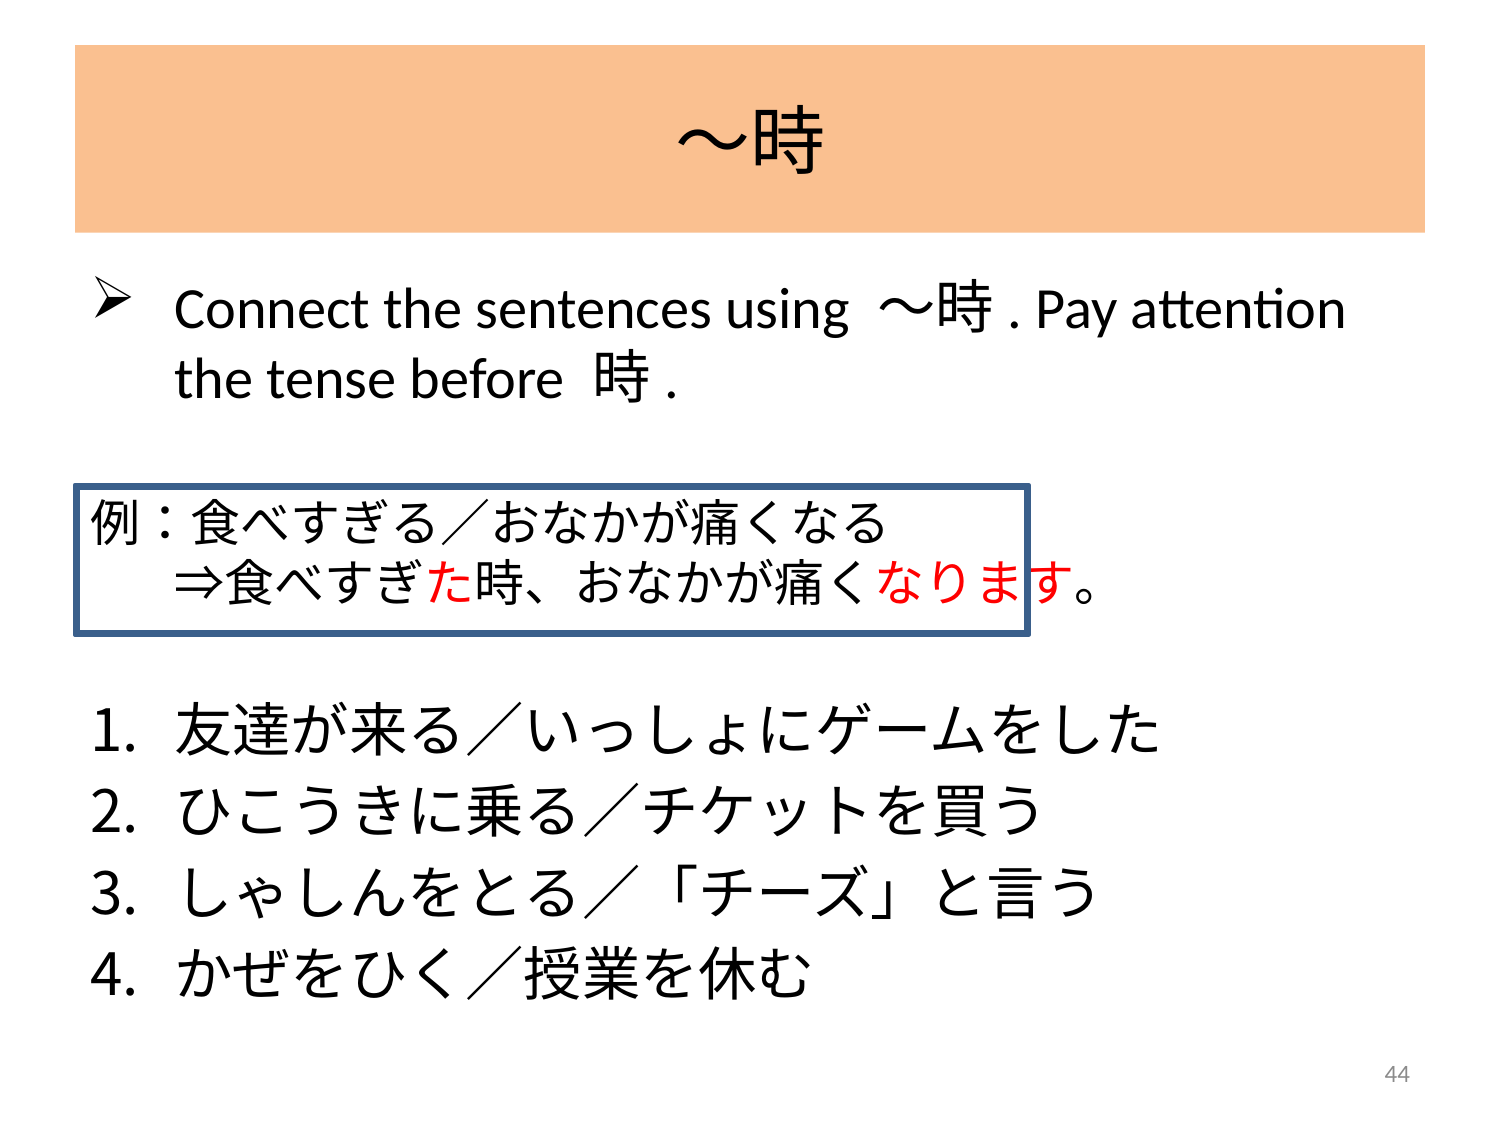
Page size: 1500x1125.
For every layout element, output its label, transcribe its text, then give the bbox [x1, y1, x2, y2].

text_box [73, 483, 1031, 637]
slide_number 44 [1074, 1042, 1425, 1103]
title ～時 [74, 44, 1426, 233]
list Connect the sentences using ～時. Pay attention the tense before 時. 例：食べすぎる／おなかが痛くなる ⇒食べすぎた時、おなかが痛くなります。 友達が来る／いっしょにゲームをした ひこうきに乗る／チケットを買う しゃしんをとる／「チーズ」と言う かぜをひく／授業を休む [74, 262, 1426, 1043]
